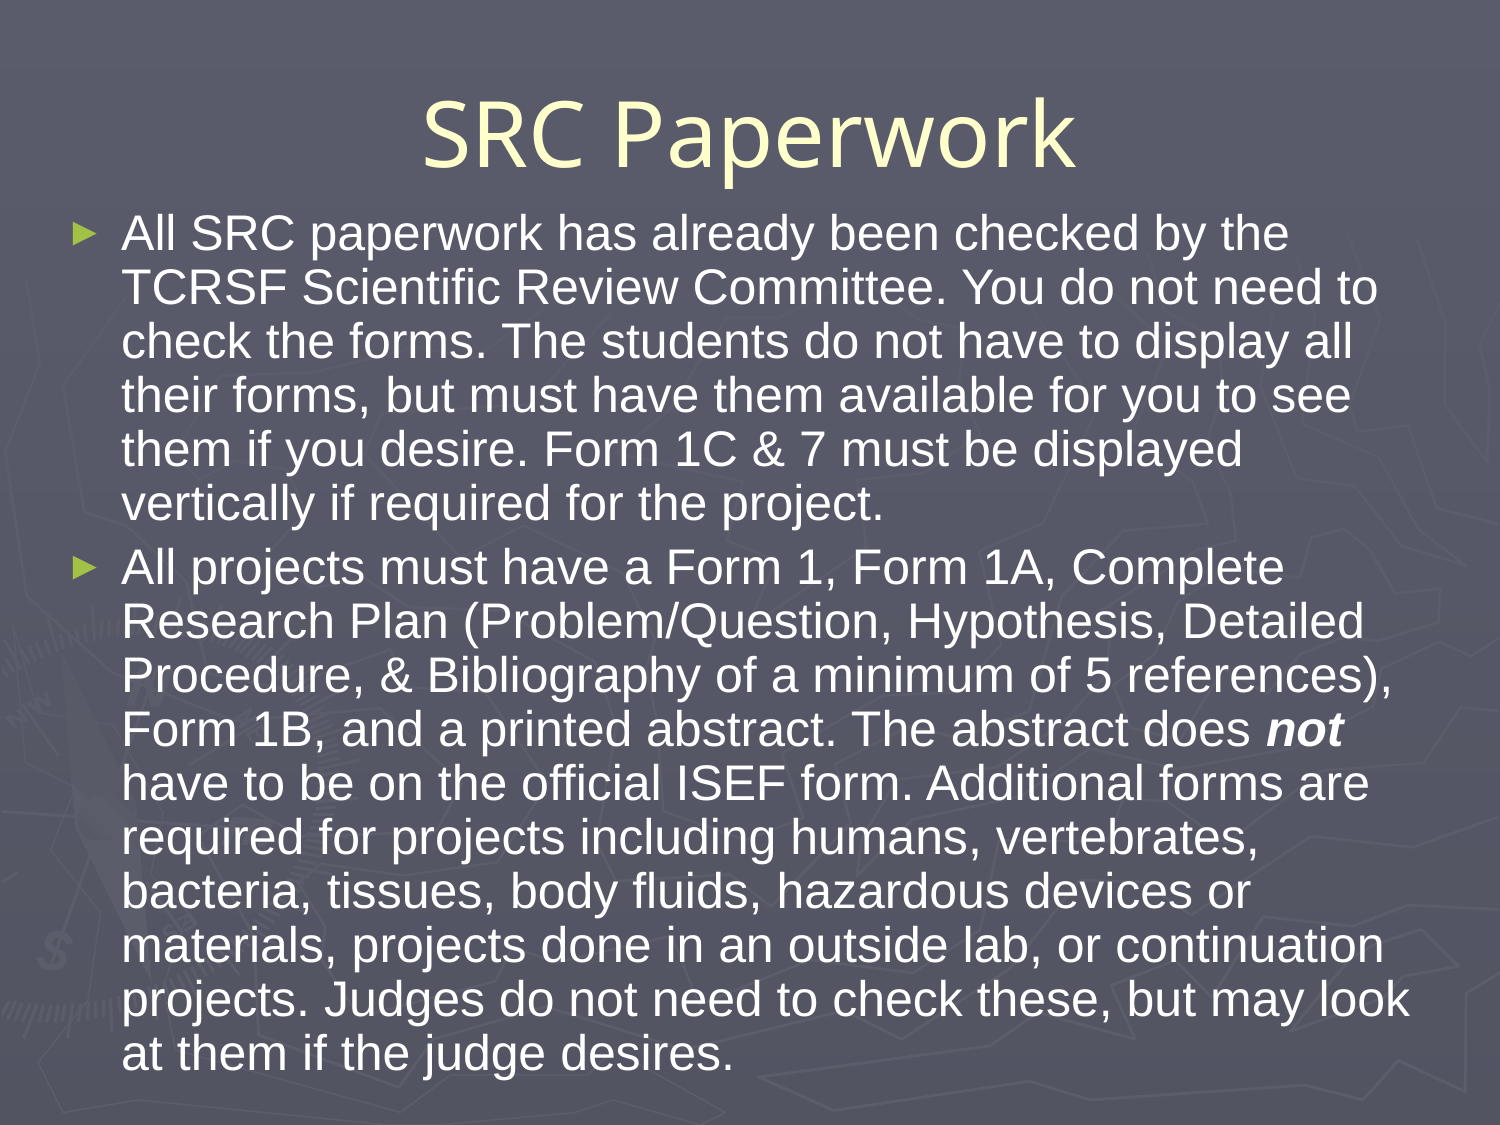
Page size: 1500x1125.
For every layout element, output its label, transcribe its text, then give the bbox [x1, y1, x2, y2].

list All SRC paperwork has already been checked by the TCRSF Scientific Review Committee. You do not need to check the forms. The students do not have to display all their forms, but must have them available for you to see them if you desire. Form 1C & 7 must be displayed vertically if required for the project. All projects must have a Form 1, Form 1A, Complete Research Plan (Problem/Question, Hypothesis, Detailed Procedure, & Bibliography of a minimum of 5 references), Form 1B, and a printed abstract. The abstract does not have to be on the official ISEF form. Additional forms are required for projects including humans, vertebrates, bacteria, tissues, body fluids, hazardous devices or materials, projects done in an outside lab, or continuation projects. Judges do not need to check these, but may look at them if the judge desires. [50, 200, 1451, 976]
title SRC Paperwork [49, 37, 1451, 225]
